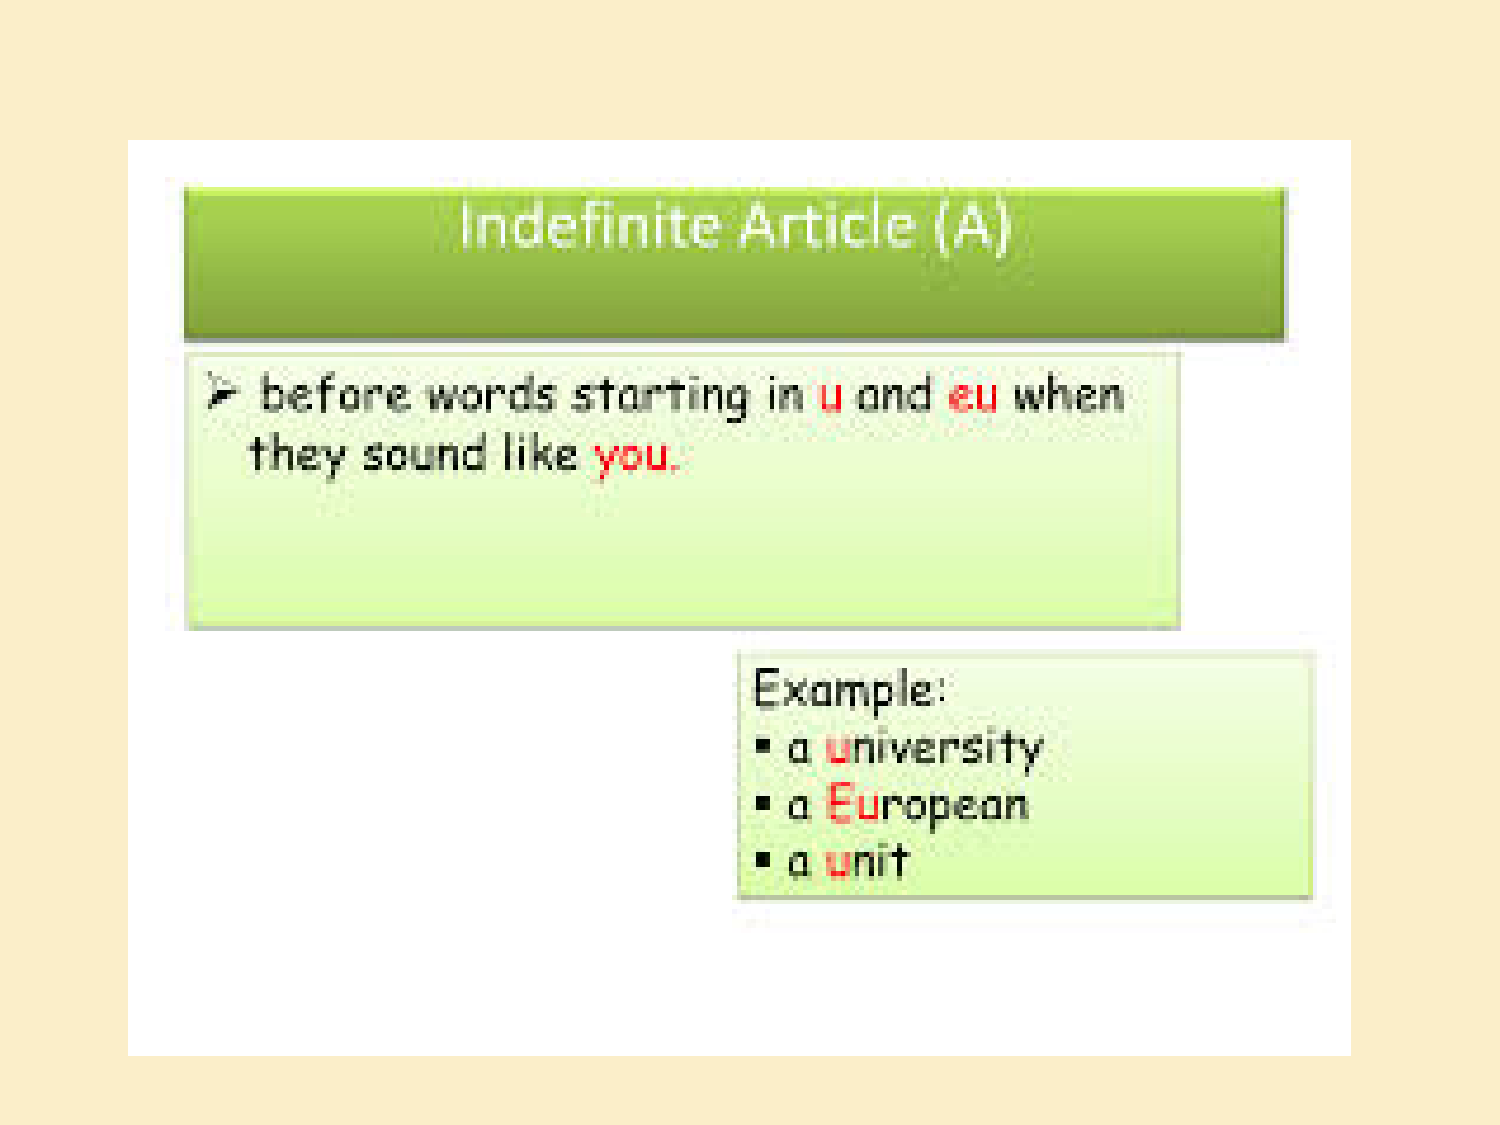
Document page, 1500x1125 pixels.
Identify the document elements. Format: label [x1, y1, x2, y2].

picture [128, 140, 1352, 1057]
